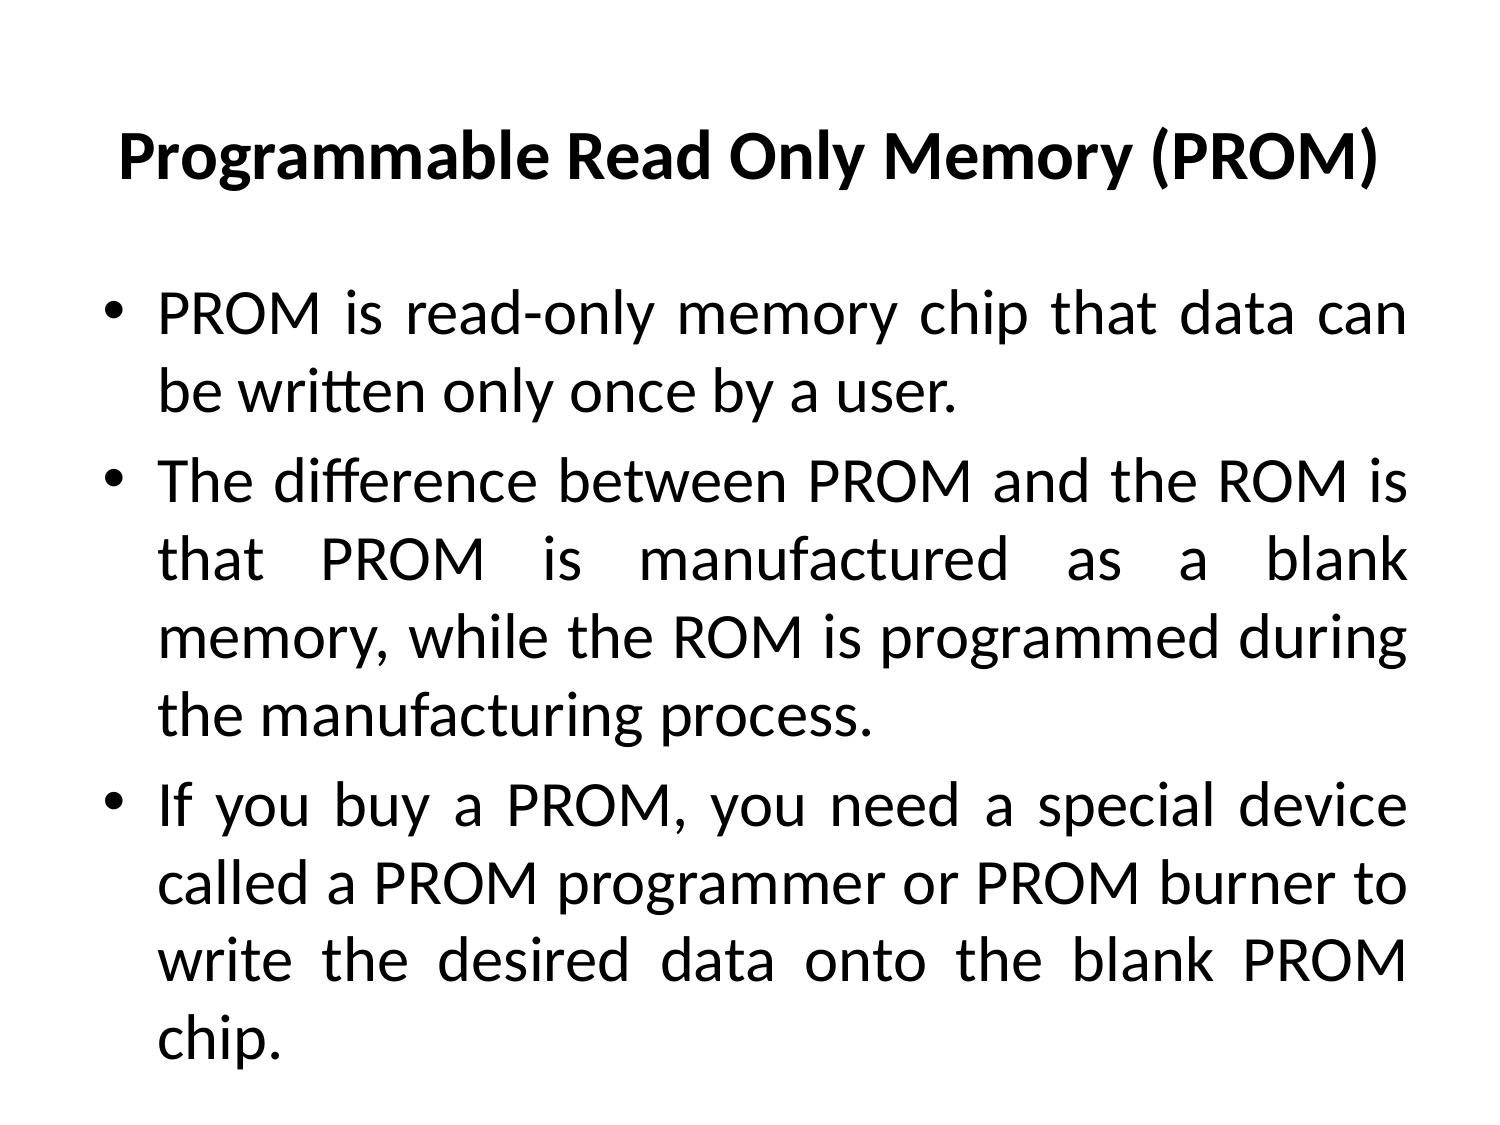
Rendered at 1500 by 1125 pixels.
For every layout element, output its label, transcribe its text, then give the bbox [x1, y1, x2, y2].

list PROM is read-only memory chip that data can be written only once by a user. The difference between PROM and the ROM is that PROM is manufactured as a blank memory, while the ROM is programmed during the manufacturing process. If you buy a PROM, you need a special device called a PROM programmer or PROM burner to write the desired data onto the blank PROM chip. [87, 262, 1425, 1088]
title Programmable Read Only Memory (PROM) [75, 99, 1425, 288]
